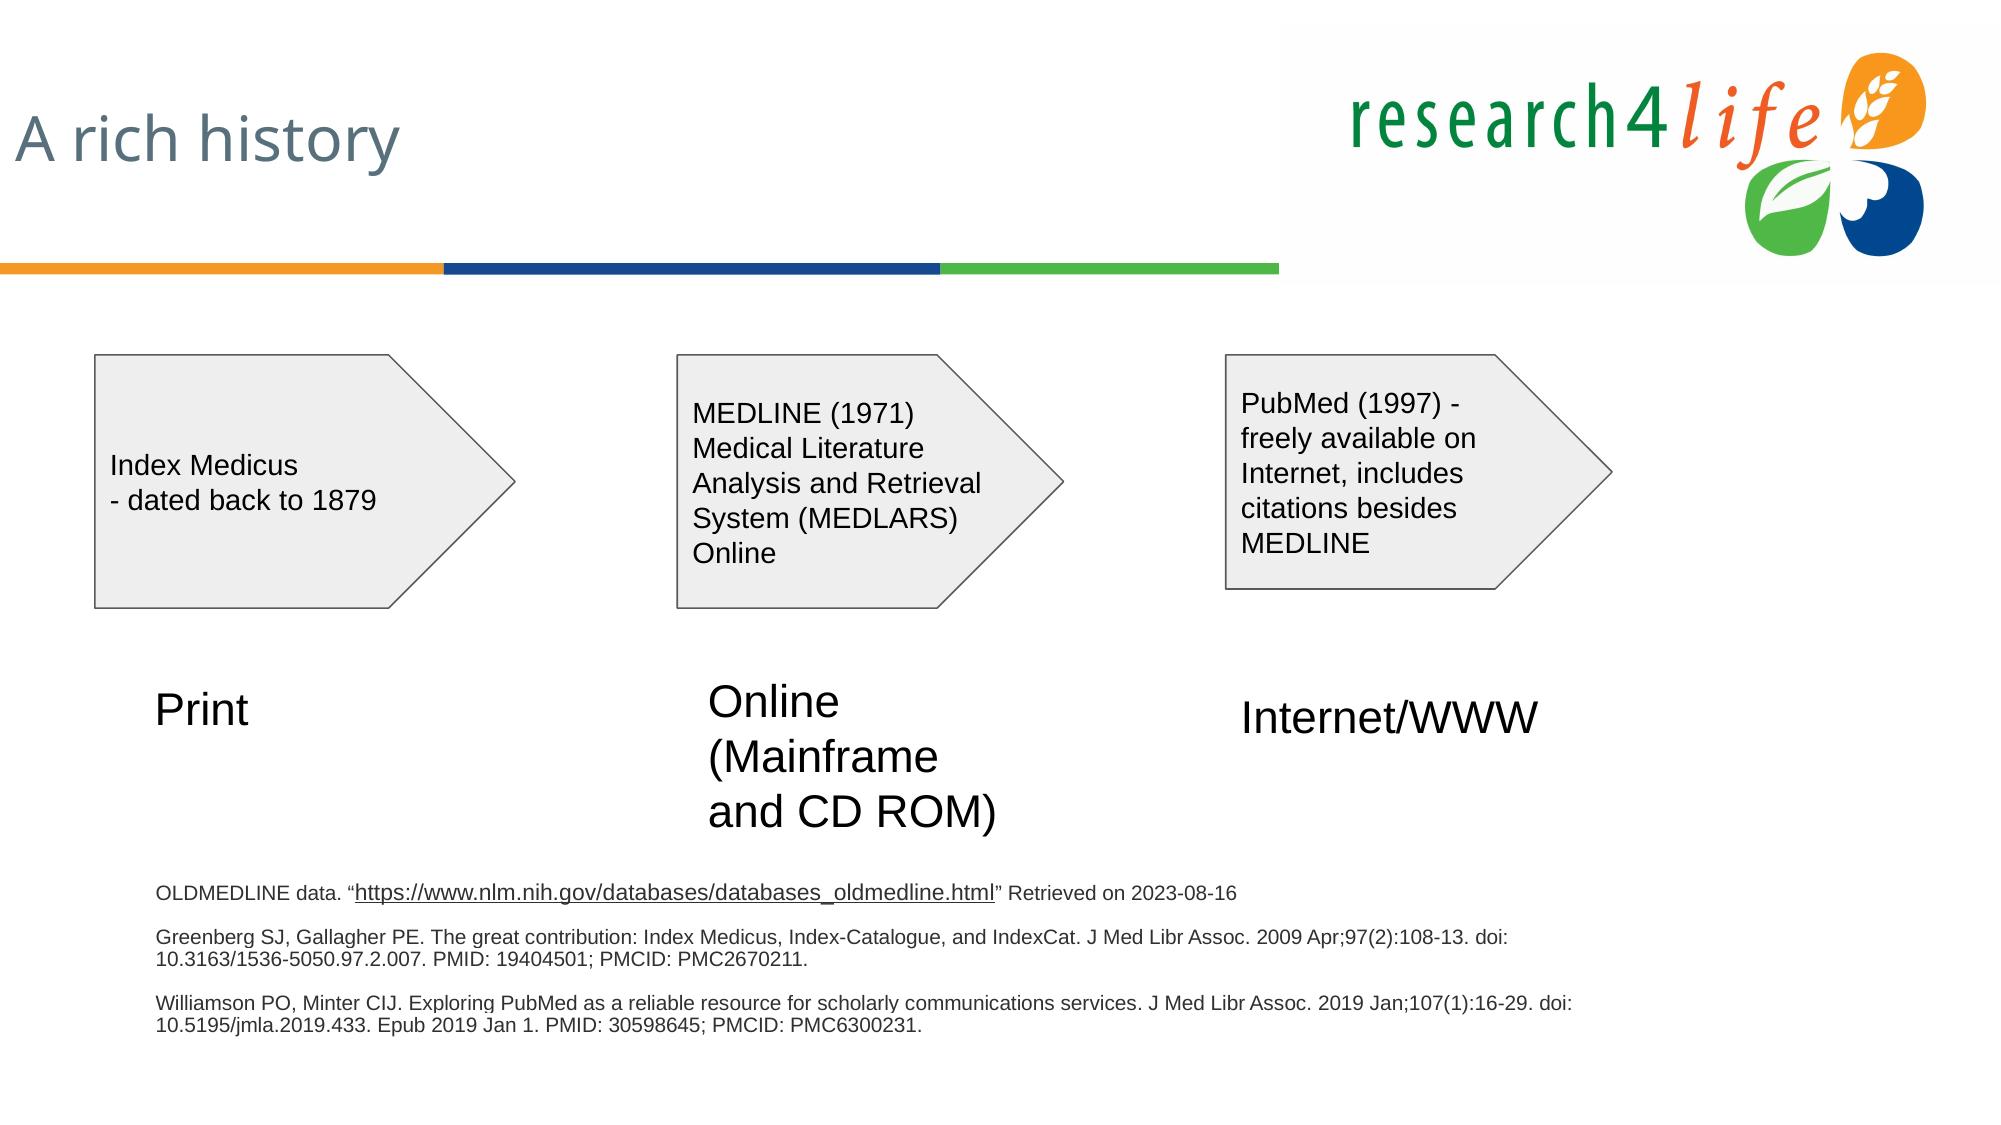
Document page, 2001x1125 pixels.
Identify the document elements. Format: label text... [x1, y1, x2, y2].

list OLDMEDLINE data. “https://www.nlm.nih.gov/databases/databases_oldmedline.html” Retrieved on 2023-08-16 Greenberg SJ, Gallagher PE. The great contribution: Index Medicus, Index-Catalogue, and IndexCat. J Med Libr Assoc. 2009 Apr;97(2):108-13. doi: 10.3163/1536-5050.97.2.007. PMID: 19404501; PMCID: PMC2670211. Williamson PO, Minter CIJ. Exploring PubMed as a reliable resource for scholarly communications services. J Med Libr Assoc. 2019 Jan;107(1):16-29. doi: 10.5195/jmla.2019.433. Epub 2019 Jan 1. PMID: 30598645; PMCID: PMC6300231. [65, 736, 1652, 1010]
title A rich history [0, 46, 1345, 237]
text_box MEDLINE (1971) Medical Literature Analysis and Retrieval System (MEDLARS) Online [677, 354, 1064, 609]
text_box Online (Mainframe and CD ROM) [693, 656, 1024, 736]
text_box PubMed (1997) - freely available on Internet, includes citations besides MEDLINE [1225, 354, 1613, 590]
text_box Index Medicus - dated back to 1879 [94, 354, 516, 609]
text_box Internet/WWW [1225, 672, 1557, 736]
picture [1279, 22, 2000, 285]
text_box Print [139, 664, 471, 729]
